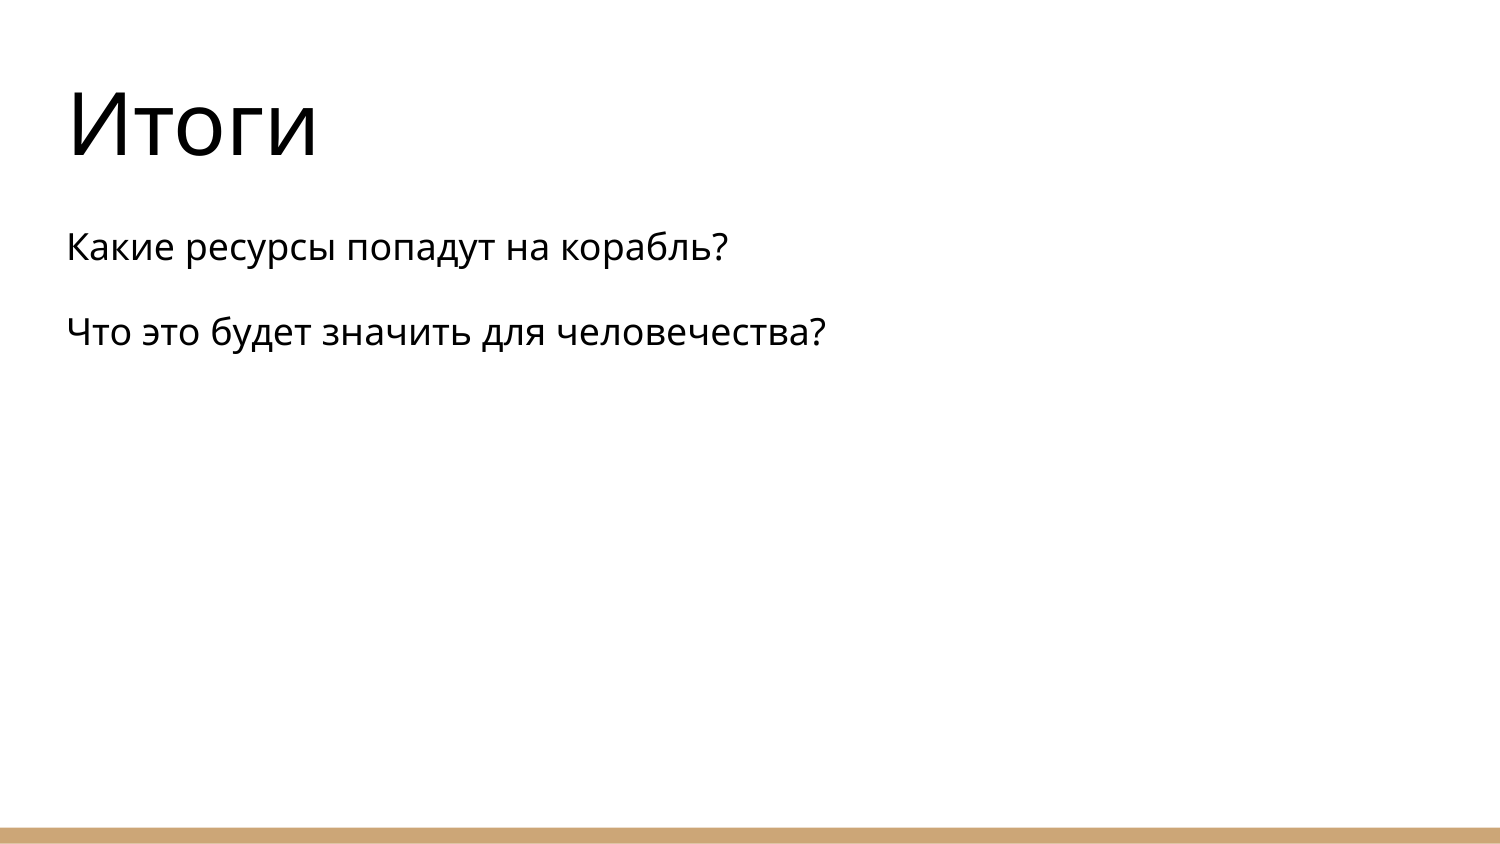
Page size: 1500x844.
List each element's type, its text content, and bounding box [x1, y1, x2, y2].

list Какие ресурсы попадут на корабль? Что это будет значить для человечества? [51, 200, 1449, 752]
title Итоги [51, 51, 1449, 189]
